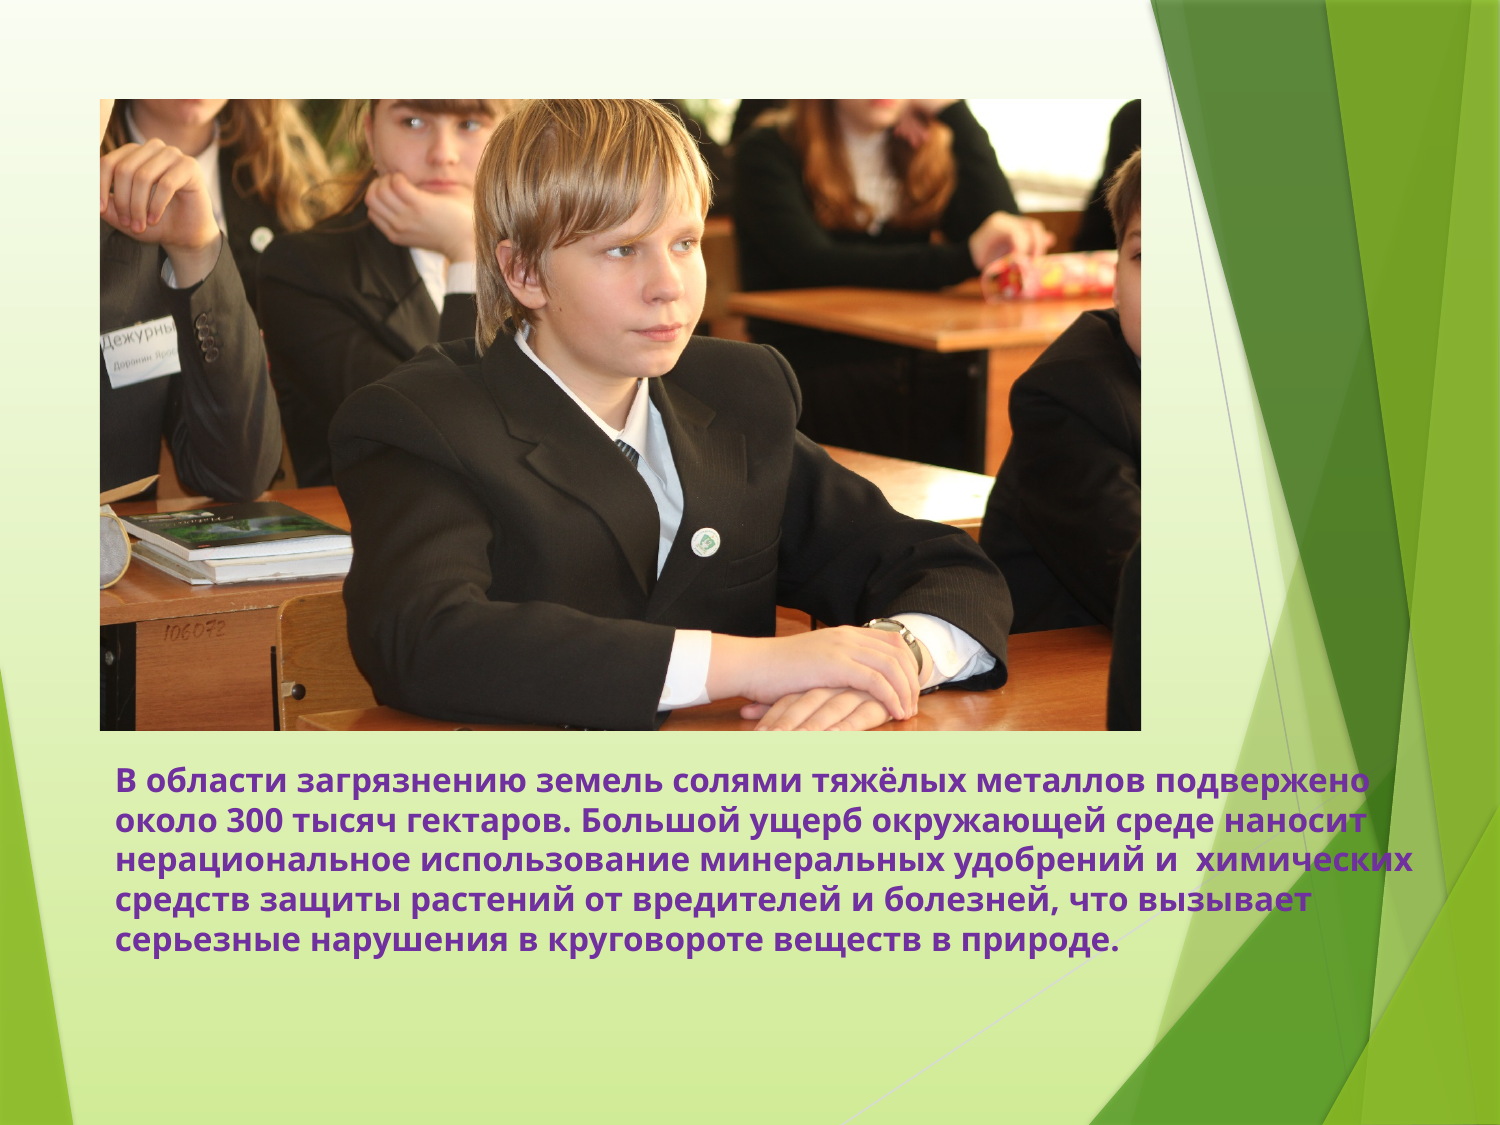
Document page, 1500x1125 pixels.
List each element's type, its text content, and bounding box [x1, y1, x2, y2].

list В области загрязнению земель солями тяжёлых металлов подвержено около 300 тысяч гектаров. Большой ущерб окружающей среде наносит нерациональное использование минеральных удобрений и химических средств защиты растений от вредителей и болезней, что вызывает серьезные нарушения в круговороте веществ в природе. [99, 751, 1471, 1024]
picture [99, 99, 1142, 732]
